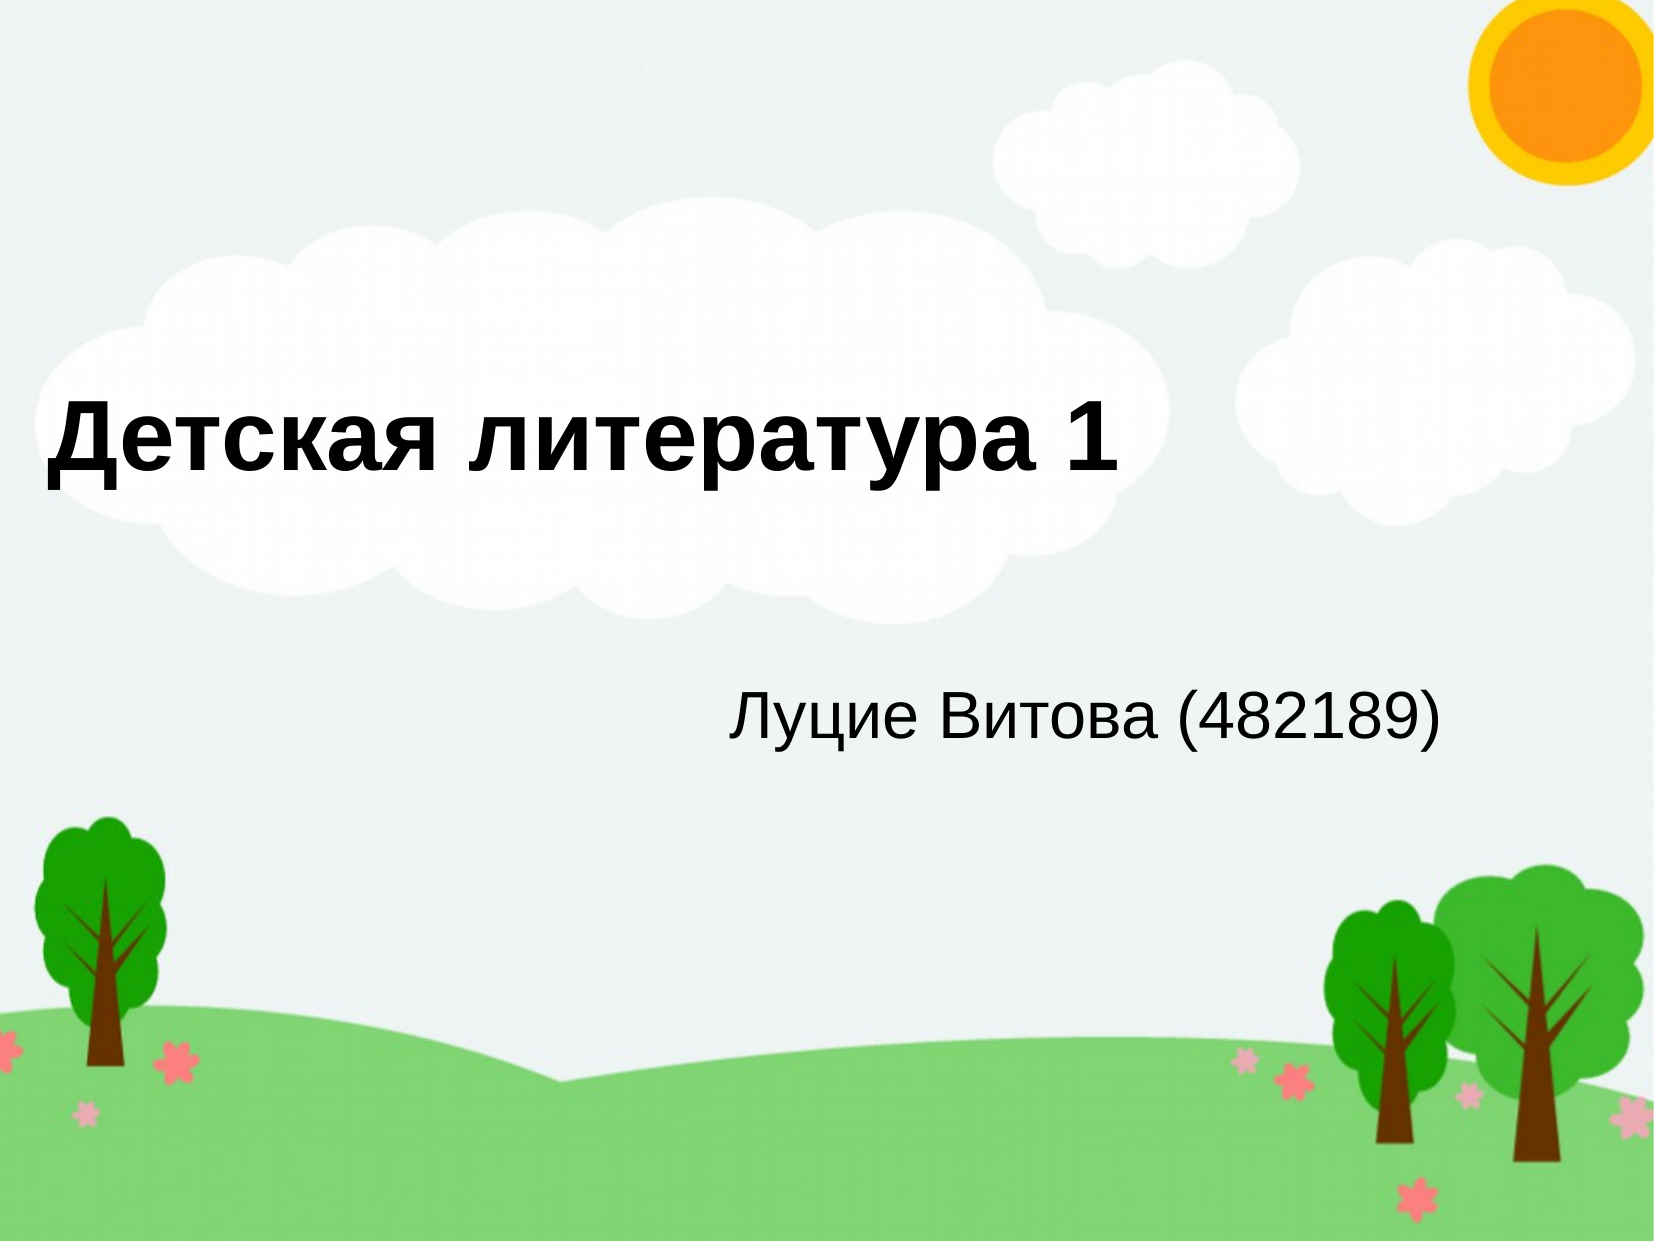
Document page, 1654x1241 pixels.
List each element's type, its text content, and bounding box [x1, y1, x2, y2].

picture [0, 0, 1654, 1241]
subtitle Луцие Витова (482189) [661, 632, 1512, 792]
title Детская литература 1 [47, 283, 1512, 577]
